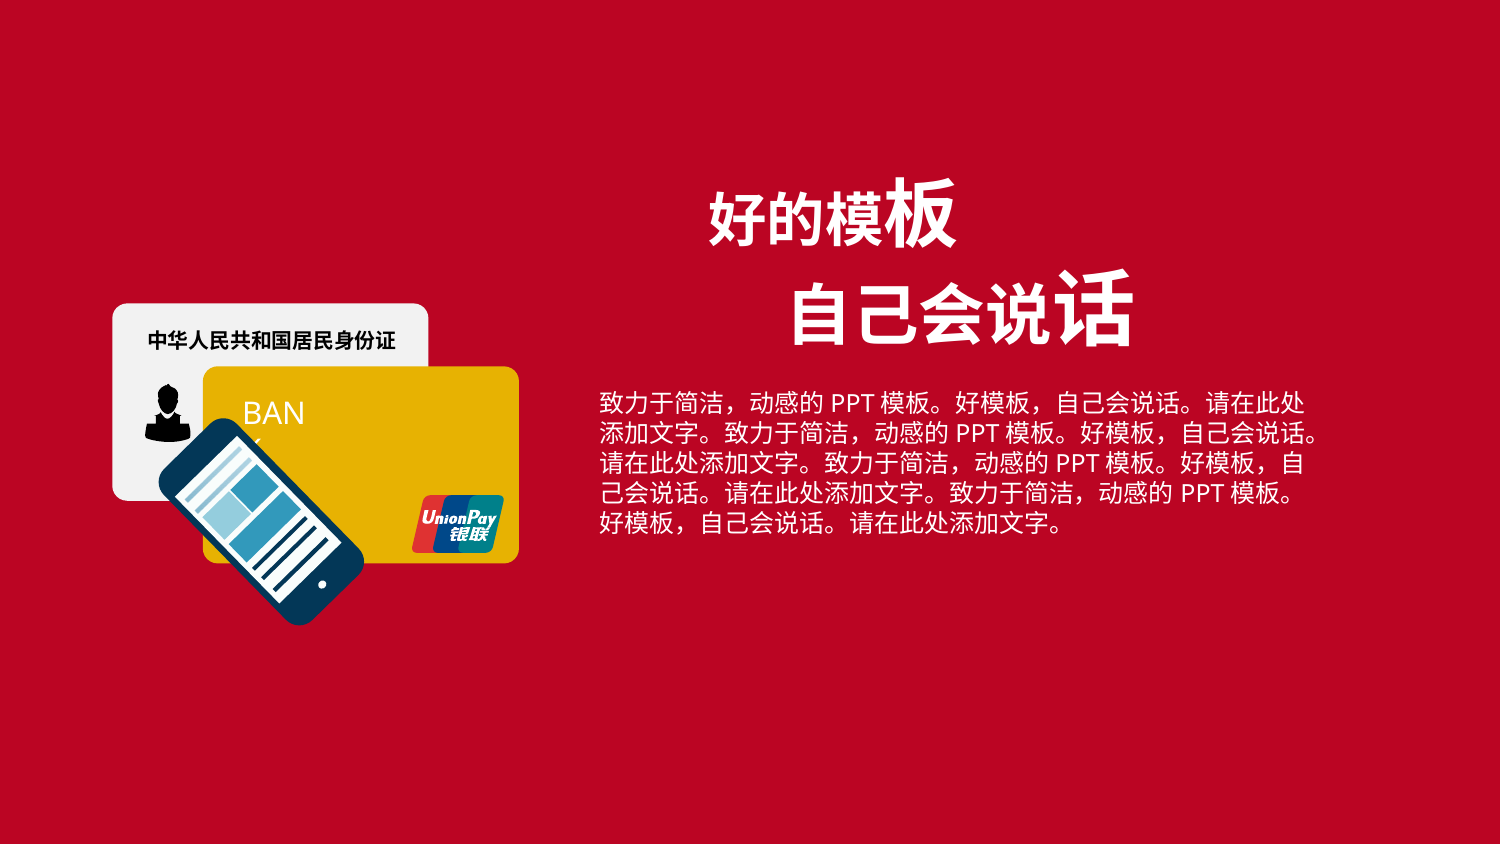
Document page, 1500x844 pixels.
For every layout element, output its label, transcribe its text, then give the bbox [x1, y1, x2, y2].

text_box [111, 303, 463, 501]
text_box 致力于简洁，动感的PPT模板。好模板，自己会说话。请在此处添加文字。致力于简洁，动感的PPT模板。好模板，自己会说话。请在此处添加文字。致力于简洁，动感的PPT模板。好模板，自己会说话。请在此处添加文字。致力于简洁，动感的PPT模板。好模板，自己会说话。请在此处添加文字。 [584, 380, 1341, 575]
text_box 好的模板 自己会说话 [693, 159, 1234, 365]
picture [194, 503, 202, 514]
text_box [210, 415, 313, 628]
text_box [202, 366, 520, 564]
